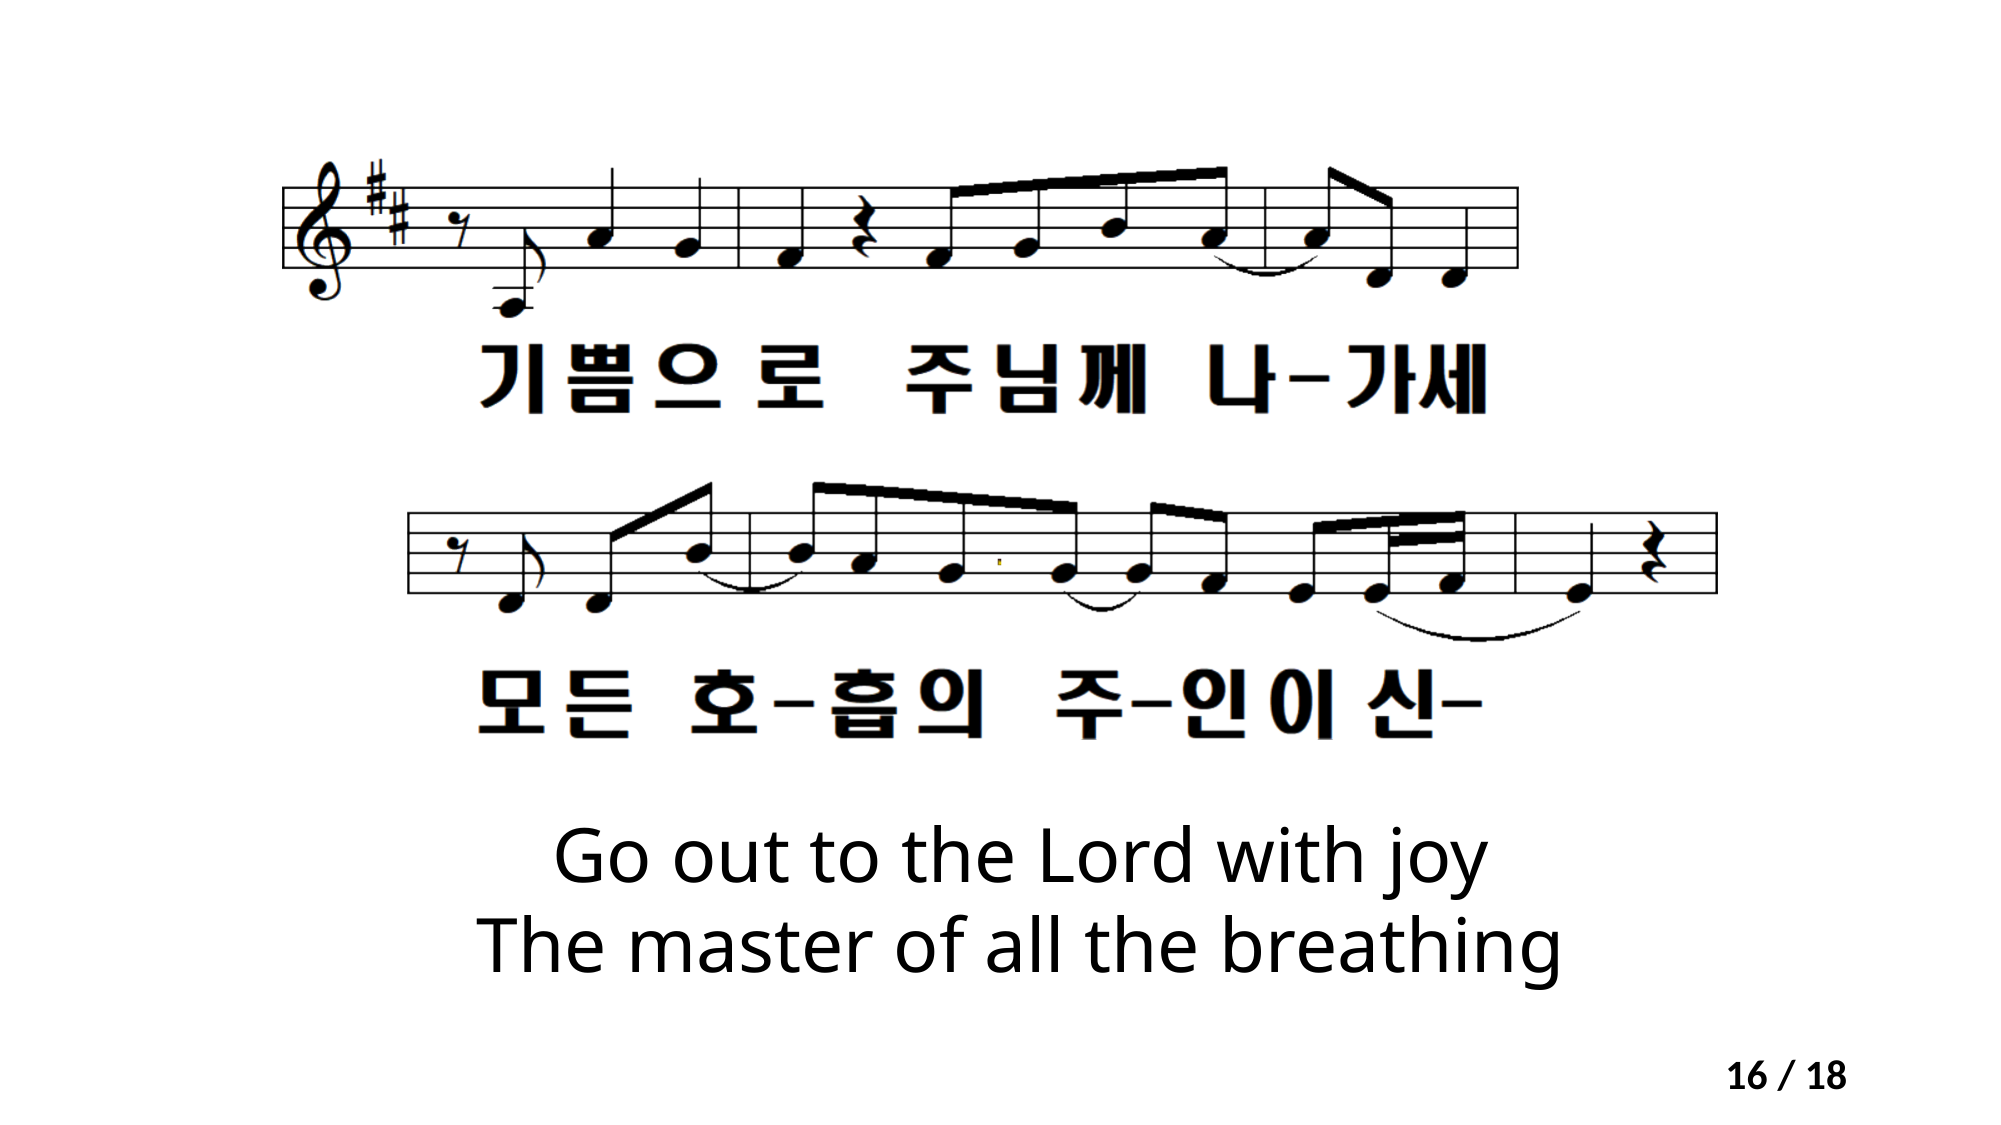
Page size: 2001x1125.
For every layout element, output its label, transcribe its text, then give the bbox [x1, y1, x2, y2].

slide_number 16 / 18 [1750, 1042, 1863, 1103]
picture [249, 0, 1750, 1125]
